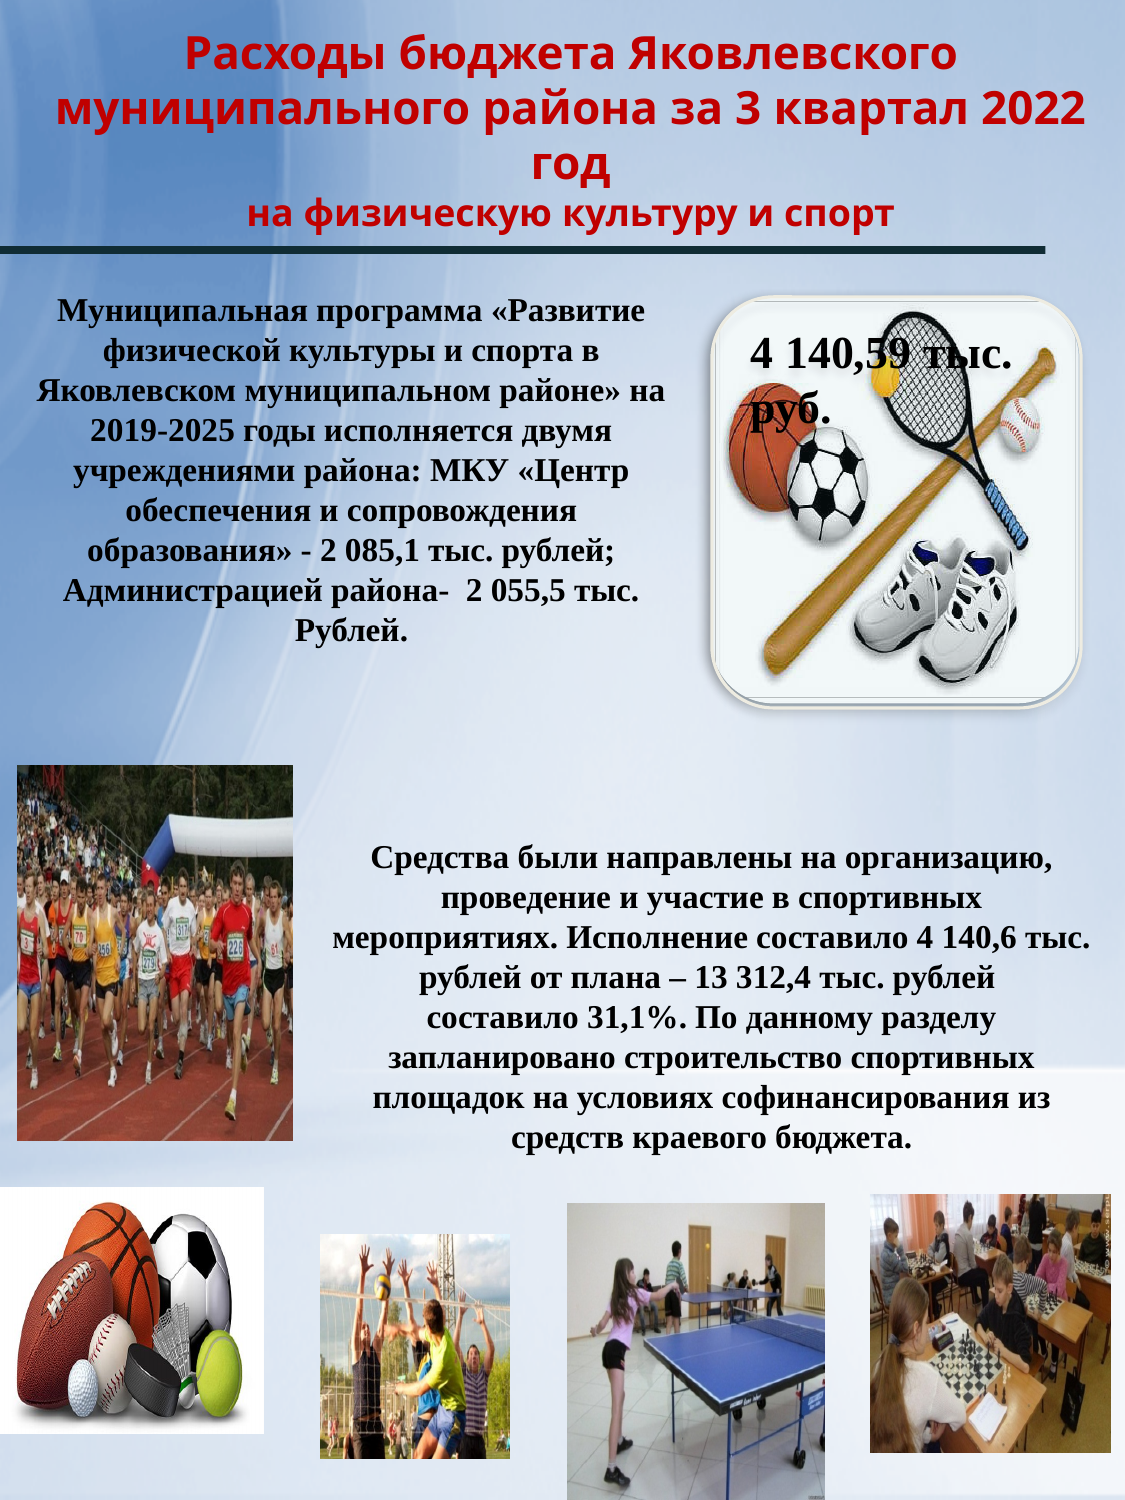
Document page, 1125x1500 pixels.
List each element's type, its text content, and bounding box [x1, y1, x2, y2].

picture [0, 0, 1125, 1500]
text_box Средства были направлены на организацию, проведение и участие в спортивных мероприятиях. Исполнение составило 4 140,6 тыс. рублей от плана – 13 312,4 тыс. рублей составило 31,1%. По данному разделу запланировано строительство спортивных площадок на условиях софинансирования из средств краевого бюджета. [316, 828, 1108, 1163]
title Расходы бюджета Яковлевского муниципального района за 3 квартал 2022 год на физическую культуру и спорт [34, 77, 1107, 181]
text_box Муниципальная программа «Развитие физической культуры и спорта в Яковлевском муниципальном районе» на 2019-2025 годы исполняется двумя учреждениями района: МКУ «Центр обеспечения и сопровождения образования» - 2 085,1 тыс. рублей; Администрацией района- 2 055,5 тыс. Рублей. [17, 281, 686, 656]
